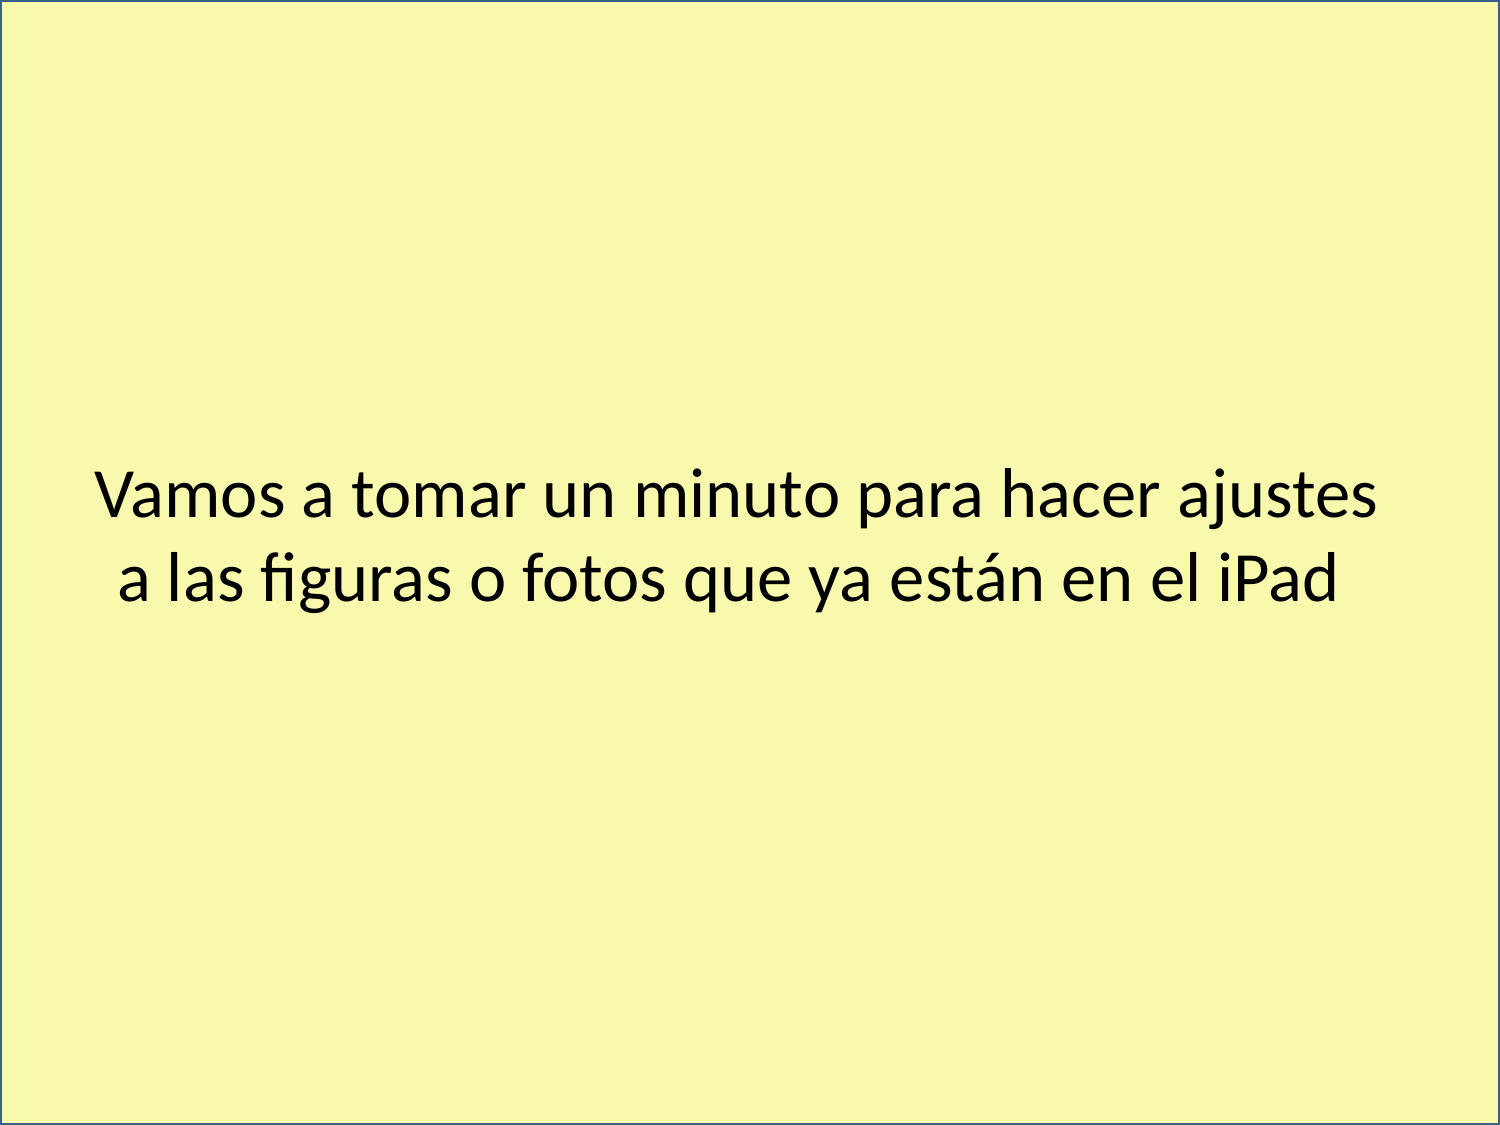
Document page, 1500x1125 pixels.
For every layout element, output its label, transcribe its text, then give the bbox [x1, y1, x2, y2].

title Vamos a tomar un minuto para hacer ajustes a las figuras o fotos que ya están en el iPad [62, 437, 1413, 625]
text_box [0, 0, 1500, 1125]
